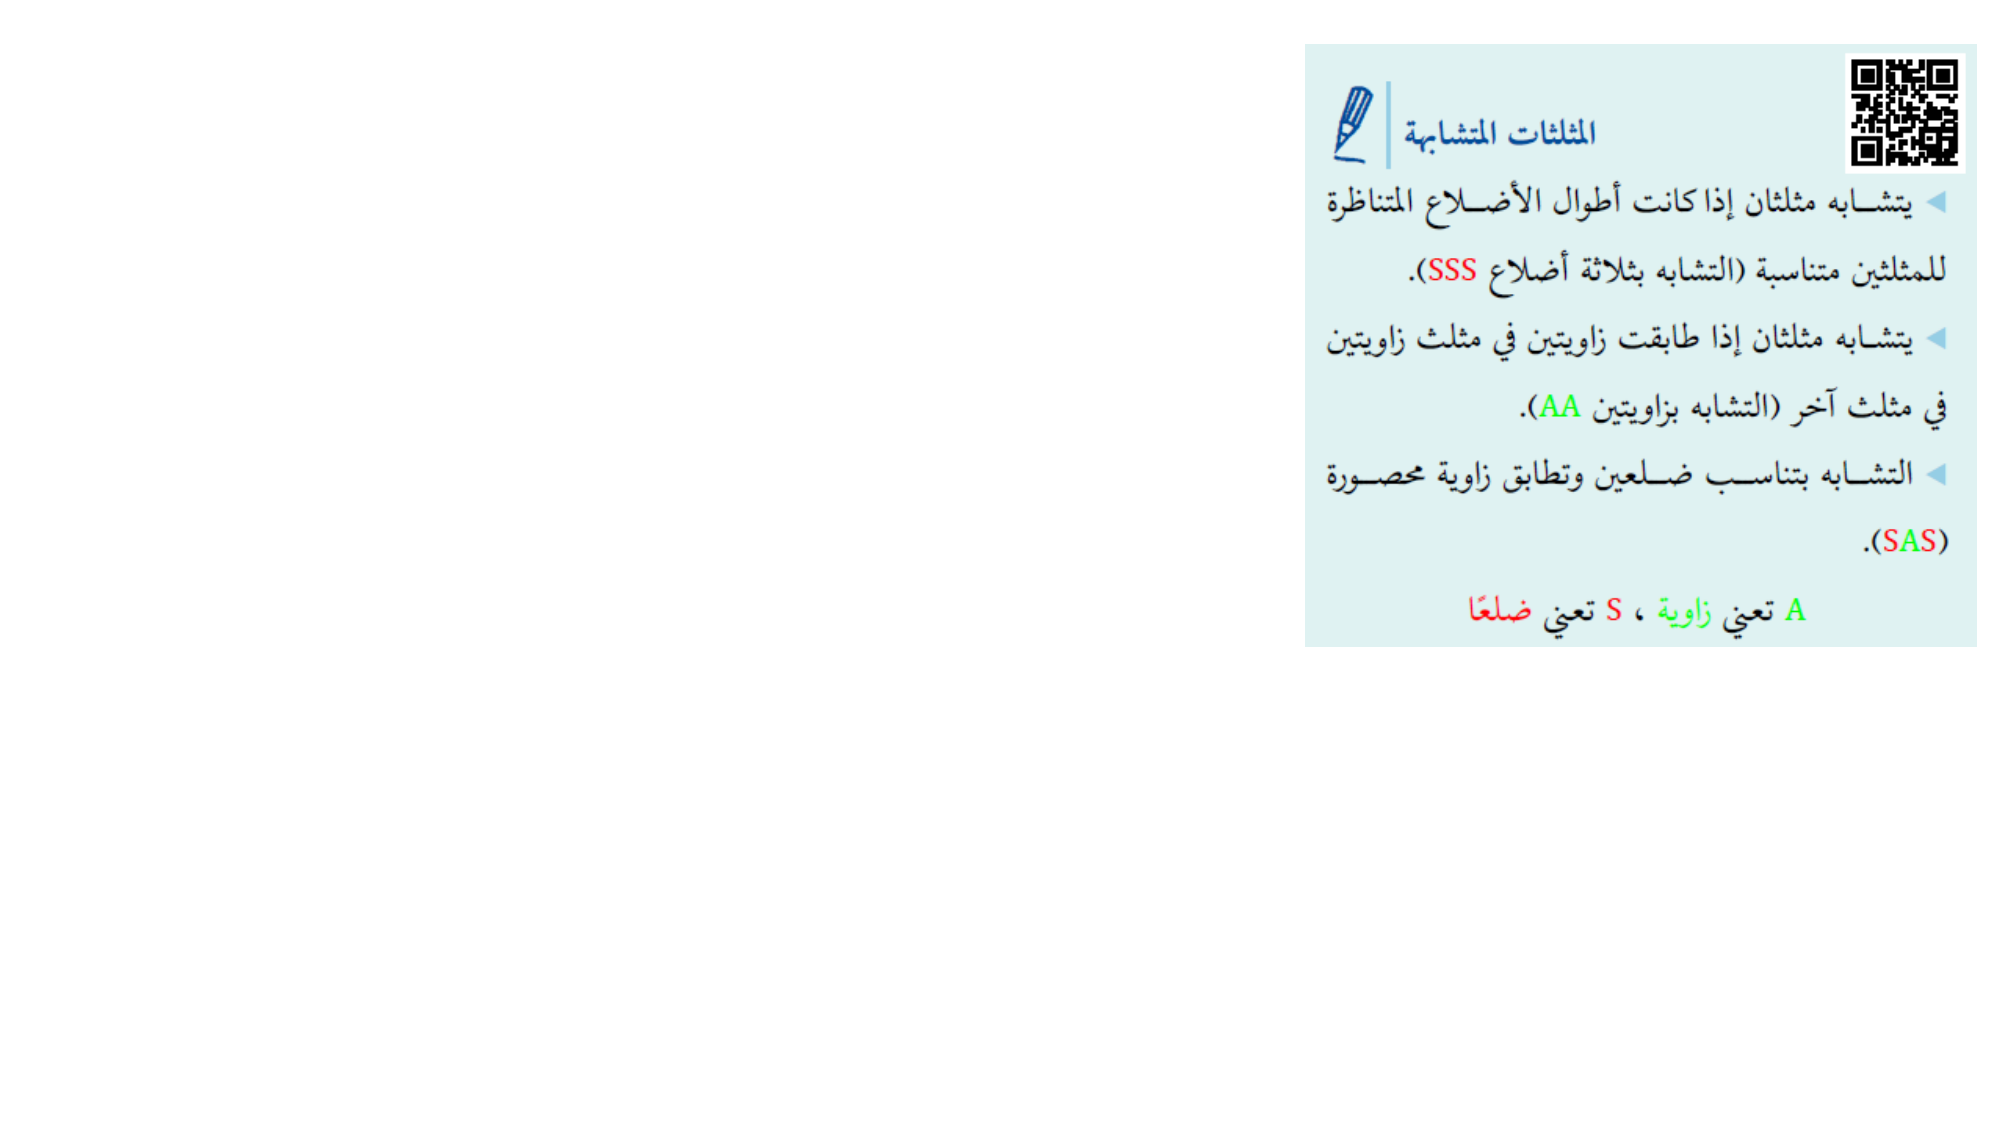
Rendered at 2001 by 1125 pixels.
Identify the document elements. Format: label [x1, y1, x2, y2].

picture [1305, 44, 1977, 647]
